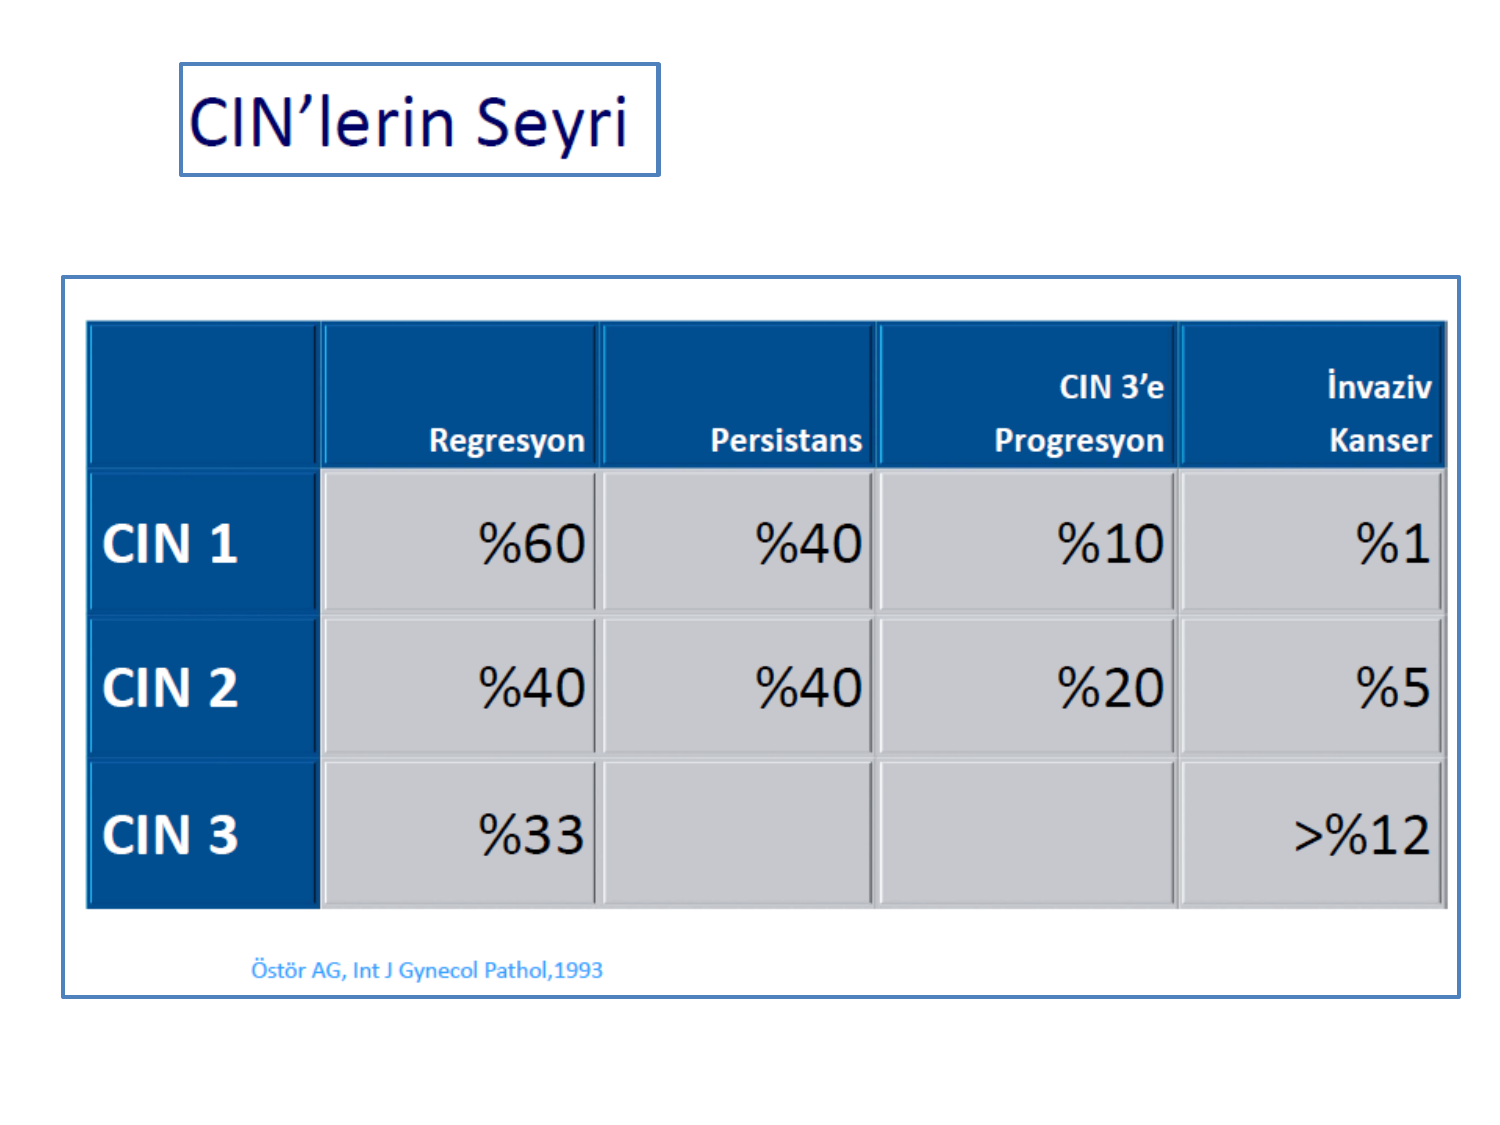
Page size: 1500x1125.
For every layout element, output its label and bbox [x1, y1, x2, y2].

picture [182, 66, 657, 173]
picture [64, 278, 1458, 995]
